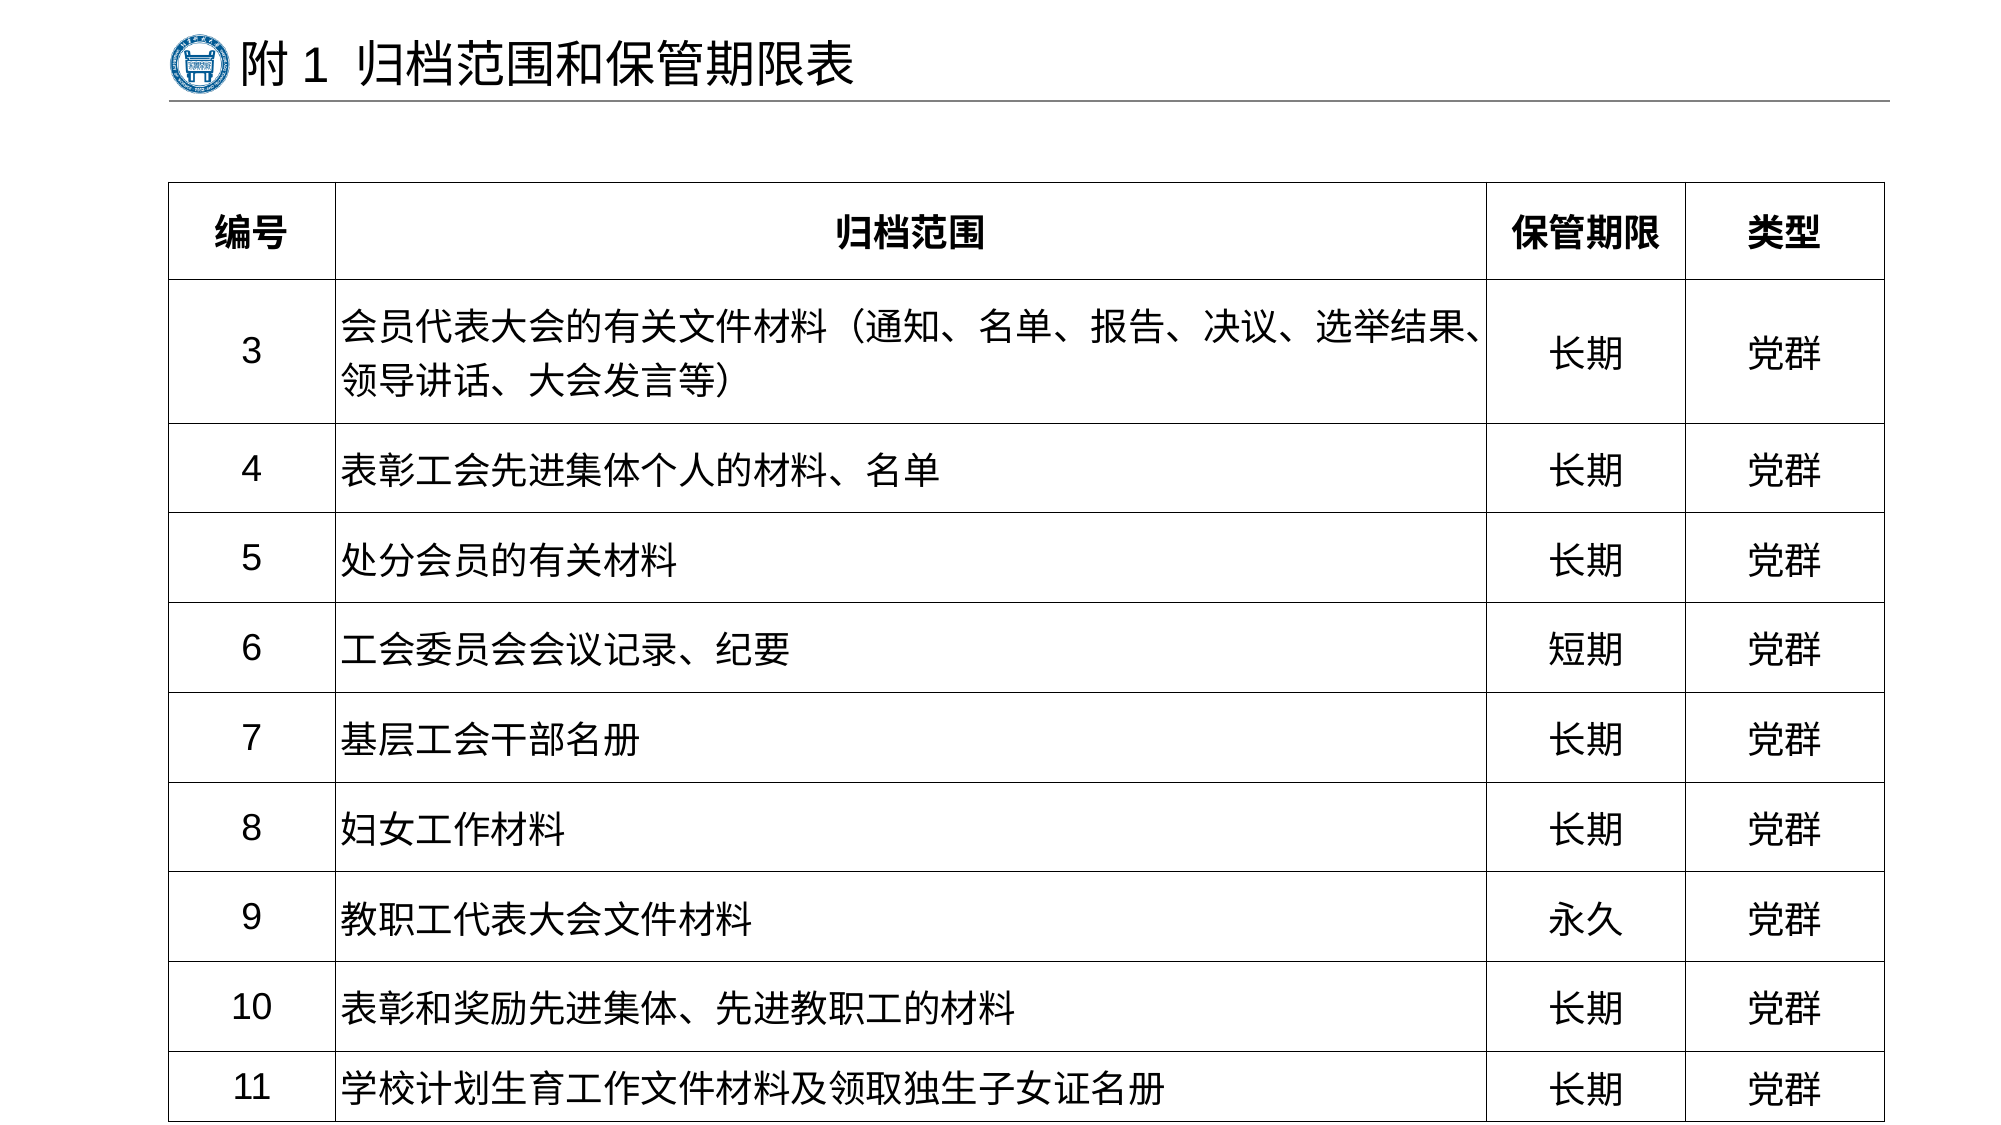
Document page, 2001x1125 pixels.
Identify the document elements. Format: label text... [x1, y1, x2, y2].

table_cell 妇女工作材料 [336, 783, 1486, 871]
table_cell 党群 [1686, 513, 1884, 602]
table_cell 党群 [1686, 1052, 1884, 1121]
table_cell 长期 [1487, 962, 1685, 1051]
table_cell 学校计划生育工作文件材料及领取独生子女证名册 [336, 1052, 1486, 1121]
table_header 类型 [1686, 183, 1884, 279]
table_cell 长期 [1487, 1052, 1685, 1121]
table_cell 6 [169, 603, 335, 692]
table_cell 永久 [1487, 872, 1685, 961]
title 附1 归档范围和保管期限表 [224, 21, 1885, 112]
picture [169, 34, 224, 94]
table_cell 10 [169, 962, 335, 1051]
table_cell 党群 [1686, 603, 1884, 692]
table_cell 党群 [1686, 693, 1884, 782]
table_cell 会员代表大会的有关文件材料（通知、名单、报告、决议、选举结果、领导讲话、大会发言等） [336, 280, 1486, 423]
table_cell 长期 [1487, 424, 1685, 512]
table_cell 党群 [1686, 783, 1884, 871]
table_cell 3 [169, 280, 335, 423]
table_cell 9 [169, 872, 335, 961]
table_cell 8 [169, 783, 335, 871]
table_cell 表彰和奖励先进集体、先进教职工的材料 [336, 962, 1486, 1051]
table_cell 教职工代表大会文件材料 [336, 872, 1486, 961]
table_cell 党群 [1686, 962, 1884, 1051]
table_cell 党群 [1686, 424, 1884, 512]
table_cell 工会委员会会议记录、纪要 [336, 603, 1486, 692]
table_cell 4 [169, 424, 335, 512]
table_header 编号 [169, 183, 335, 279]
table_cell 表彰工会先进集体个人的材料、名单 [336, 424, 1486, 512]
table_cell 长期 [1487, 783, 1685, 871]
table_cell 长期 [1487, 513, 1685, 602]
table_cell 党群 [1686, 872, 1884, 961]
table_cell 处分会员的有关材料 [336, 513, 1486, 602]
table_cell 长期 [1487, 280, 1685, 423]
table_cell 基层工会干部名册 [336, 693, 1486, 782]
table_cell 短期 [1487, 603, 1685, 692]
table_header 保管期限 [1487, 183, 1685, 279]
table_cell 11 [169, 1052, 335, 1121]
table_cell 7 [169, 693, 335, 782]
table_cell 长期 [1487, 693, 1685, 782]
table_header 归档范围 [336, 183, 1486, 279]
table_cell 党群 [1686, 280, 1884, 423]
table_cell 5 [169, 513, 335, 602]
